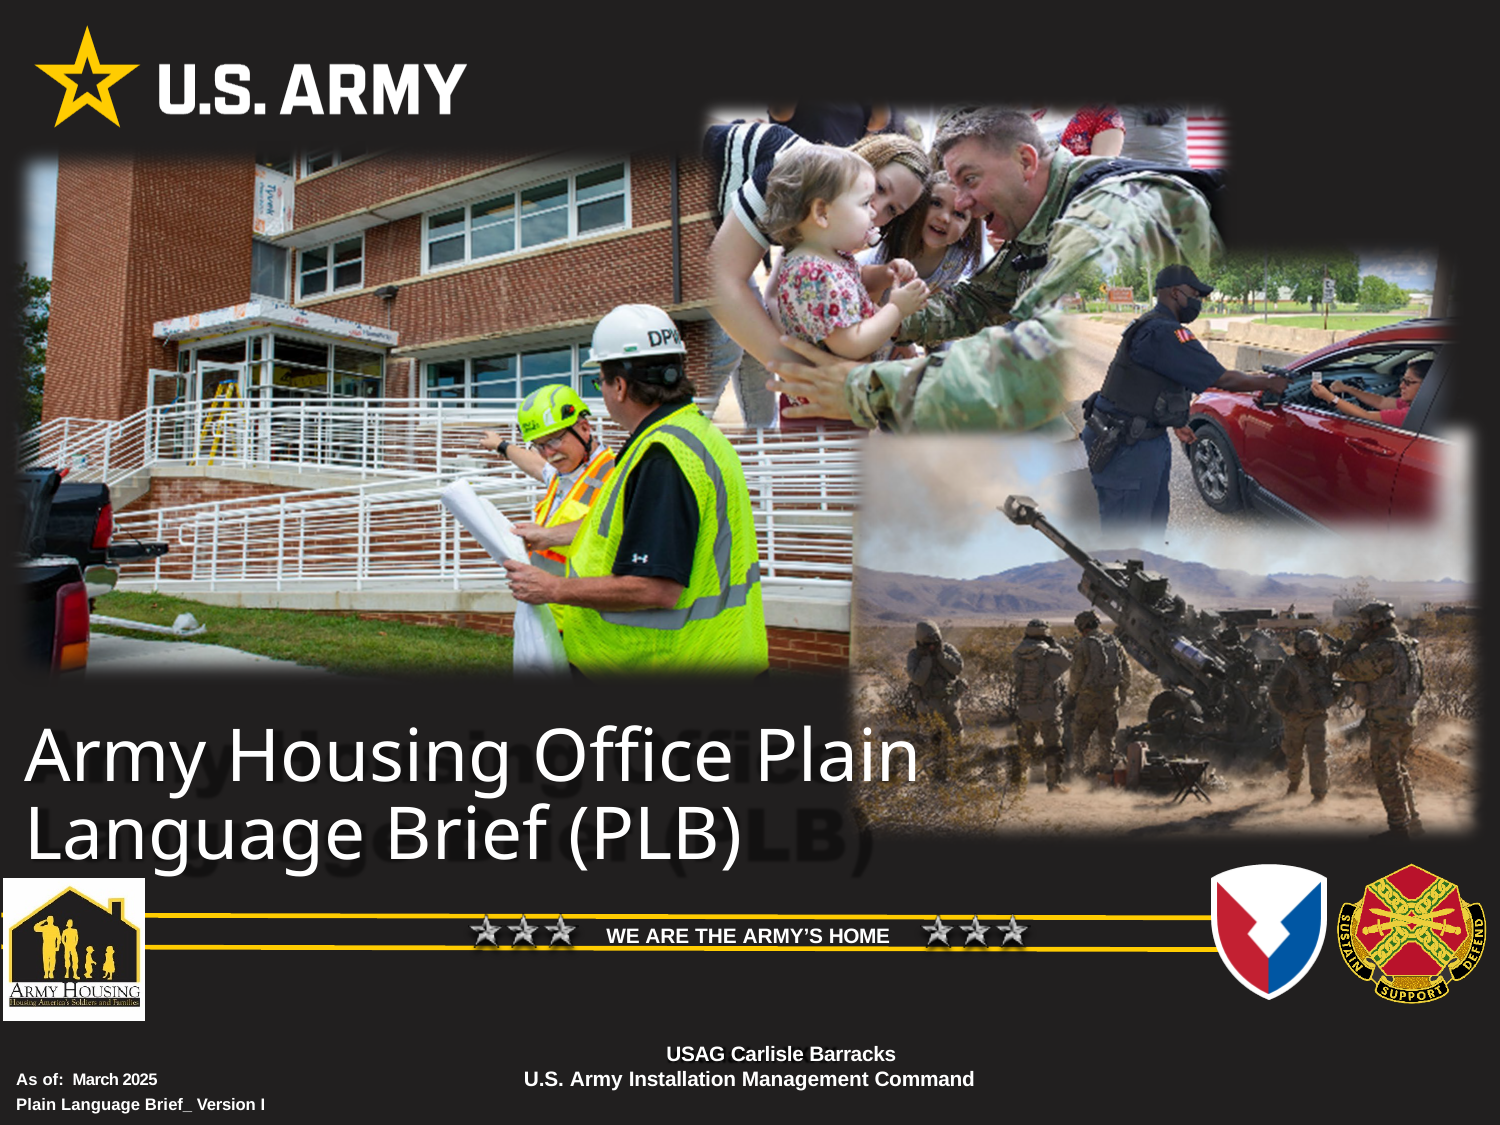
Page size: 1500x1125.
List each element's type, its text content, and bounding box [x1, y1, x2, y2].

picture [651, 1032, 853, 1083]
text_box USAG Carlisle Barracks U.S. Army Installation Management Command [521, 1038, 652, 1091]
picture [3, 878, 146, 1021]
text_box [0, 0, 1492, 1001]
text_box As of: March 2025 Plain Language Brief_ Version I [14, 1063, 269, 1114]
text_box USAG Carlisle Barracks U.S. Army Installation Management Command [853, 1038, 981, 1091]
picture [1336, 1001, 1487, 1005]
